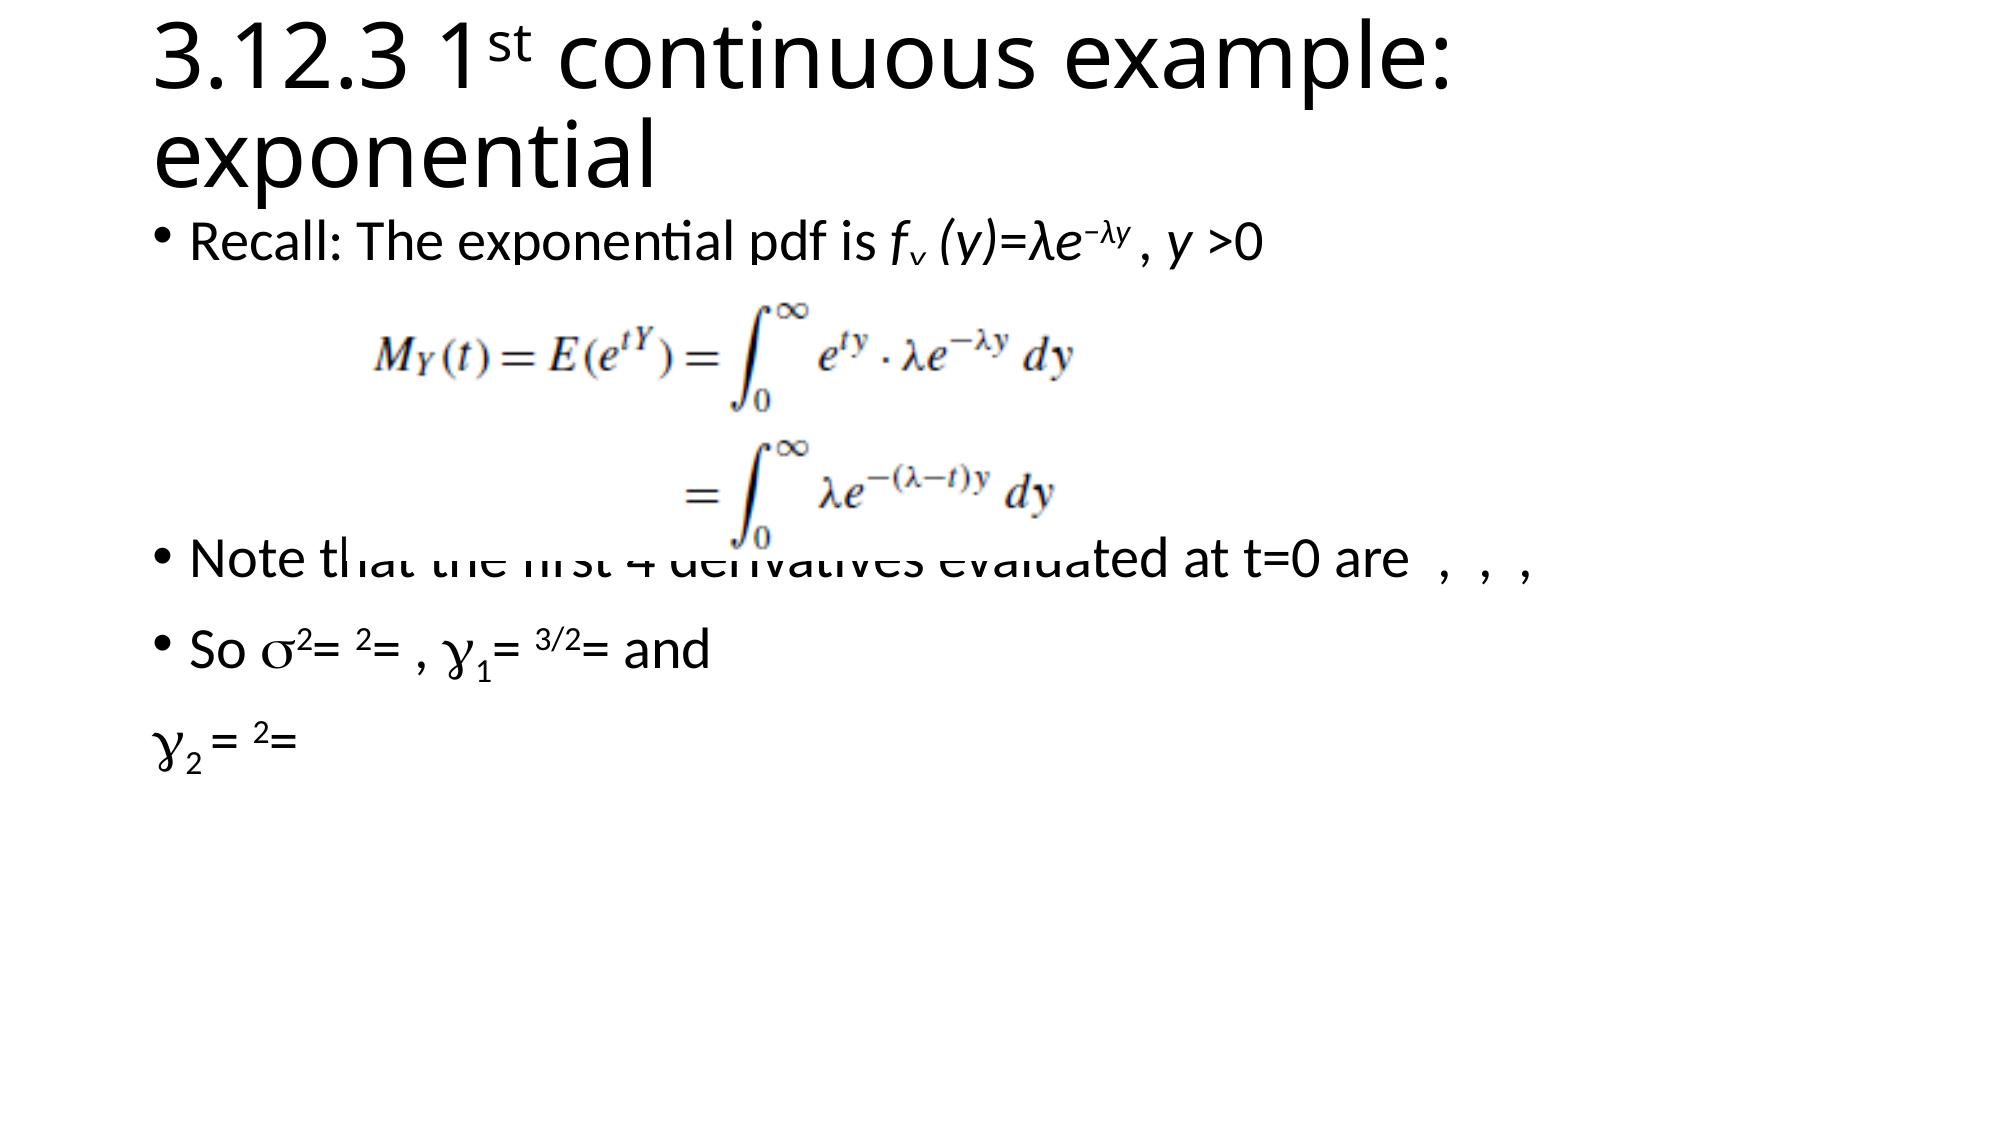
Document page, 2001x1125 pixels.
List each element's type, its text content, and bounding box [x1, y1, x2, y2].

picture [345, 265, 1095, 561]
title 3.12.3 1st continuous example: exponential [137, 0, 1863, 218]
